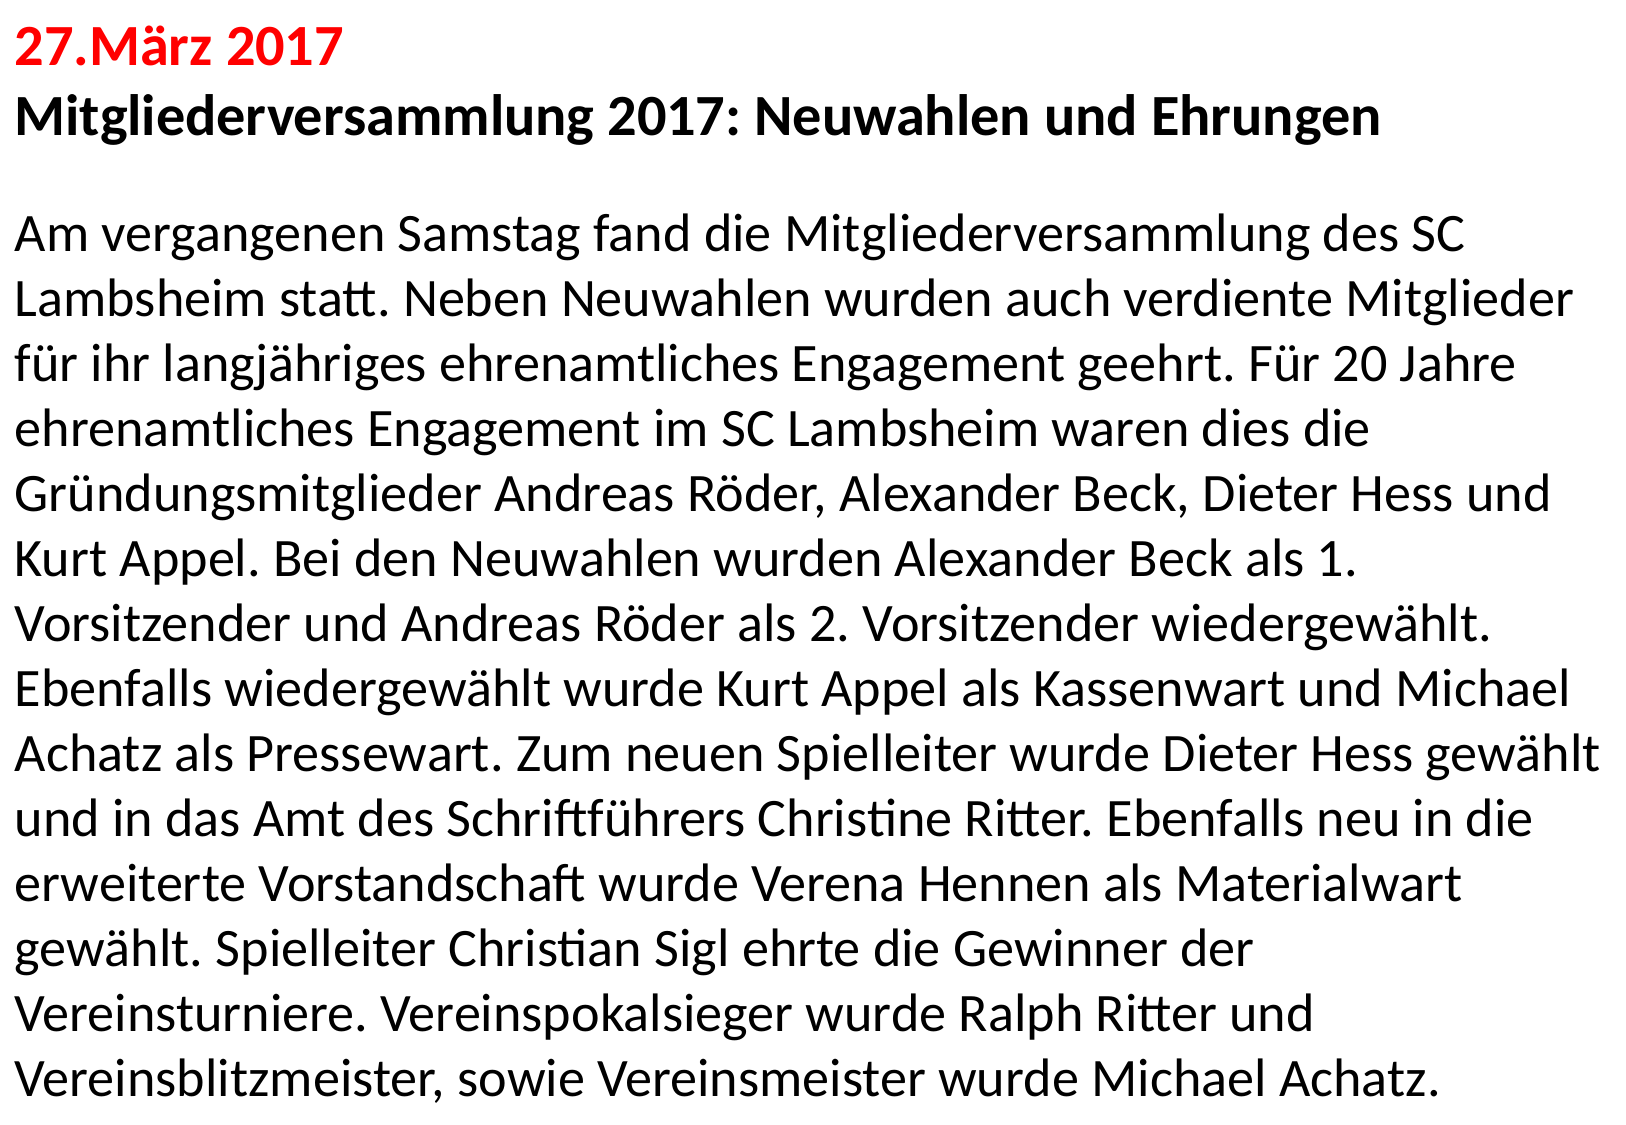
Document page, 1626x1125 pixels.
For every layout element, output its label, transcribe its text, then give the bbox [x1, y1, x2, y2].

text_box 27.März 2017 Mitgliederversammlung 2017: Neuwahlen und Ehrungen Am vergangenen Samstag fand die Mitgliederversammlung des SC Lambsheim statt. Neben Neuwahlen wurden auch verdiente Mitglieder für ihr langjähriges ehrenamtliches Engagement geehrt. Für 20 Jahre ehrenamtliches Engagement im SC Lambsheim waren dies die Gründungsmitglieder Andreas Röder, Alexander Beck, Dieter Hess und Kurt Appel. Bei den Neuwahlen wurden Alexander Beck als 1. Vorsitzender und Andreas Röder als 2. Vorsitzender wiedergewählt. Ebenfalls wiedergewählt wurde Kurt Appel als Kassenwart und Michael Achatz als Pressewart. Zum neuen Spielleiter wurde Dieter Hess gewählt und in das Amt des Schriftführers Christine Ritter. Ebenfalls neu in die erweiterte Vorstandschaft wurde Verena Hennen als Materialwart gewählt. Spielleiter Christian Sigl ehrte die Gewinner der Vereinsturniere. Vereinspokalsieger wurde Ralph Ritter und Vereinsblitzmeister, sowie Vereinsmeister wurde Michael Achatz. [0, 0, 1625, 1115]
